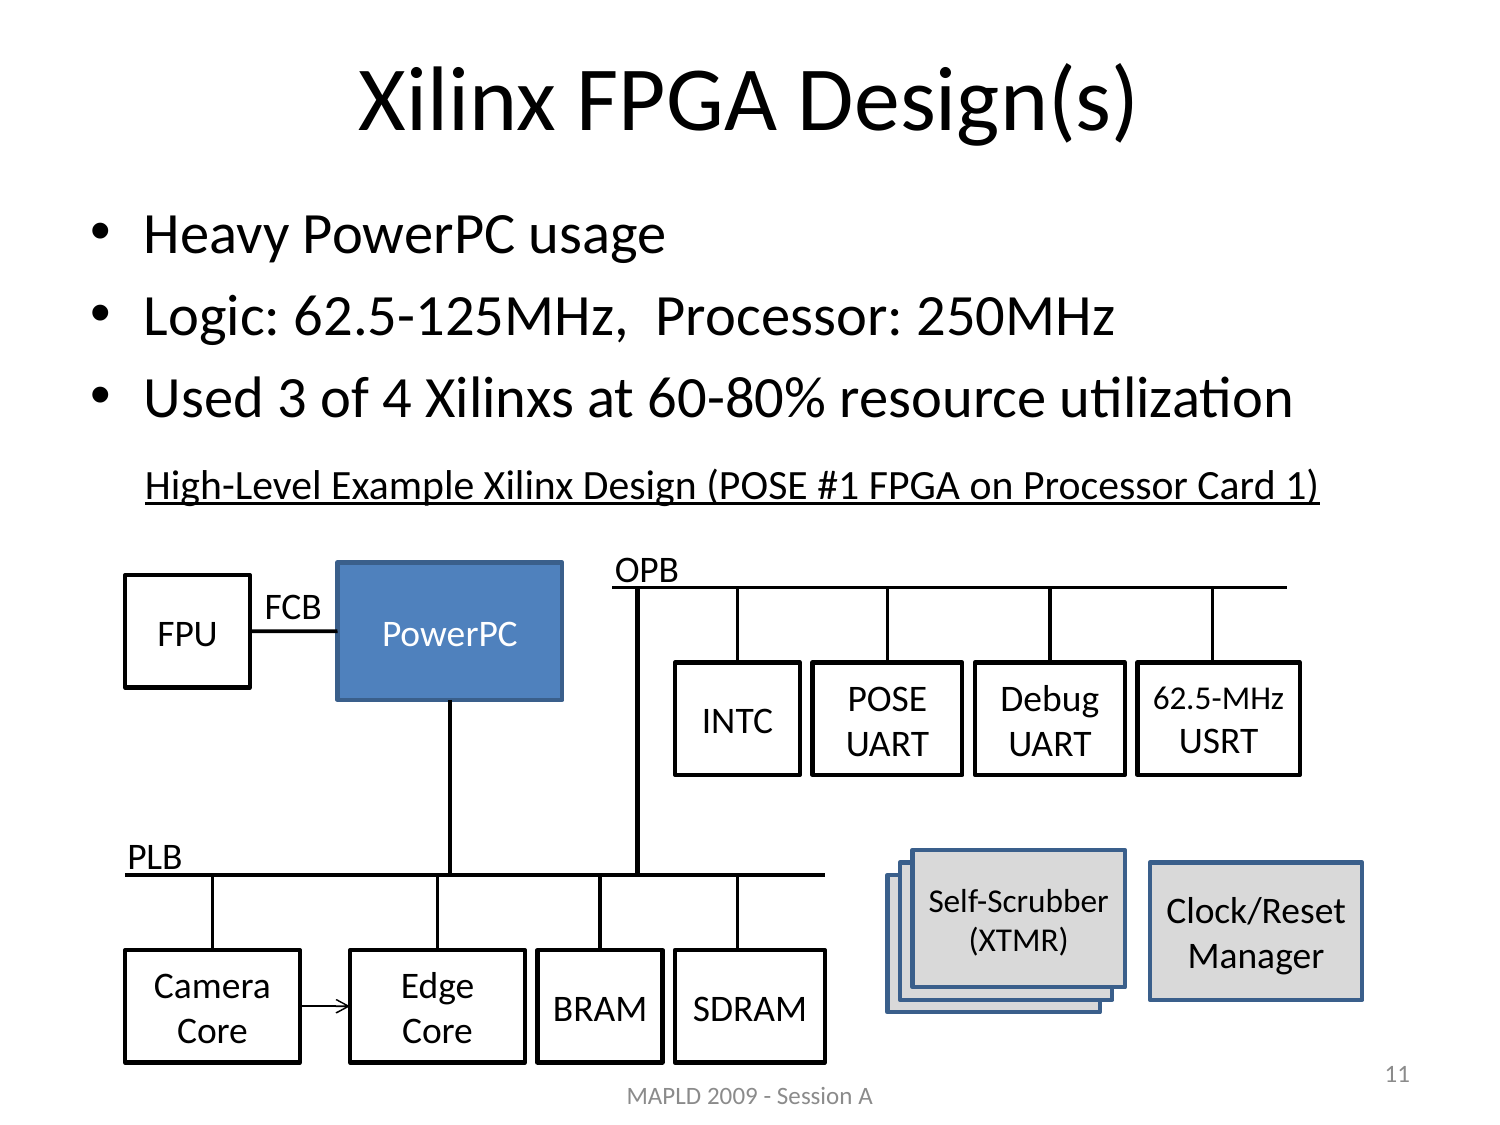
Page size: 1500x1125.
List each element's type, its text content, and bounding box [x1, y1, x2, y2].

footer MAPLD 2009 - Session A [512, 1065, 988, 1125]
text_box SDRAM [673, 948, 827, 1065]
text_box INTC [673, 660, 802, 777]
text_box FPU [123, 573, 252, 690]
list Heavy PowerPC usage Logic: 62.5-125MHz, Processor: 250MHz Used 3 of 4 Xilinxs at 60-80% resource utilization [75, 187, 1500, 438]
text_box 62.5-MHz USRT [1135, 660, 1302, 777]
text_box PLB [112, 824, 200, 885]
text_box High-Level Example Xilinx Design (POSE #1 FPGA on Processor Card 1) [130, 450, 1335, 515]
text_box POSE UART [810, 660, 964, 777]
slide_number 11 [1074, 1042, 1425, 1103]
text_box Camera Core [123, 948, 302, 1065]
text_box BRAM [535, 948, 665, 1065]
text_box Edge Core [348, 948, 527, 1065]
text_box PowerPC [335, 560, 564, 702]
text_box Clock/Reset Manager [1148, 860, 1364, 1002]
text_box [887, 849, 1126, 1013]
text_box OPB [600, 537, 700, 598]
text_box FCB [249, 574, 338, 630]
title Xilinx FPGA Design(s) [75, 0, 1425, 187]
text_box Debug UART [973, 660, 1127, 777]
